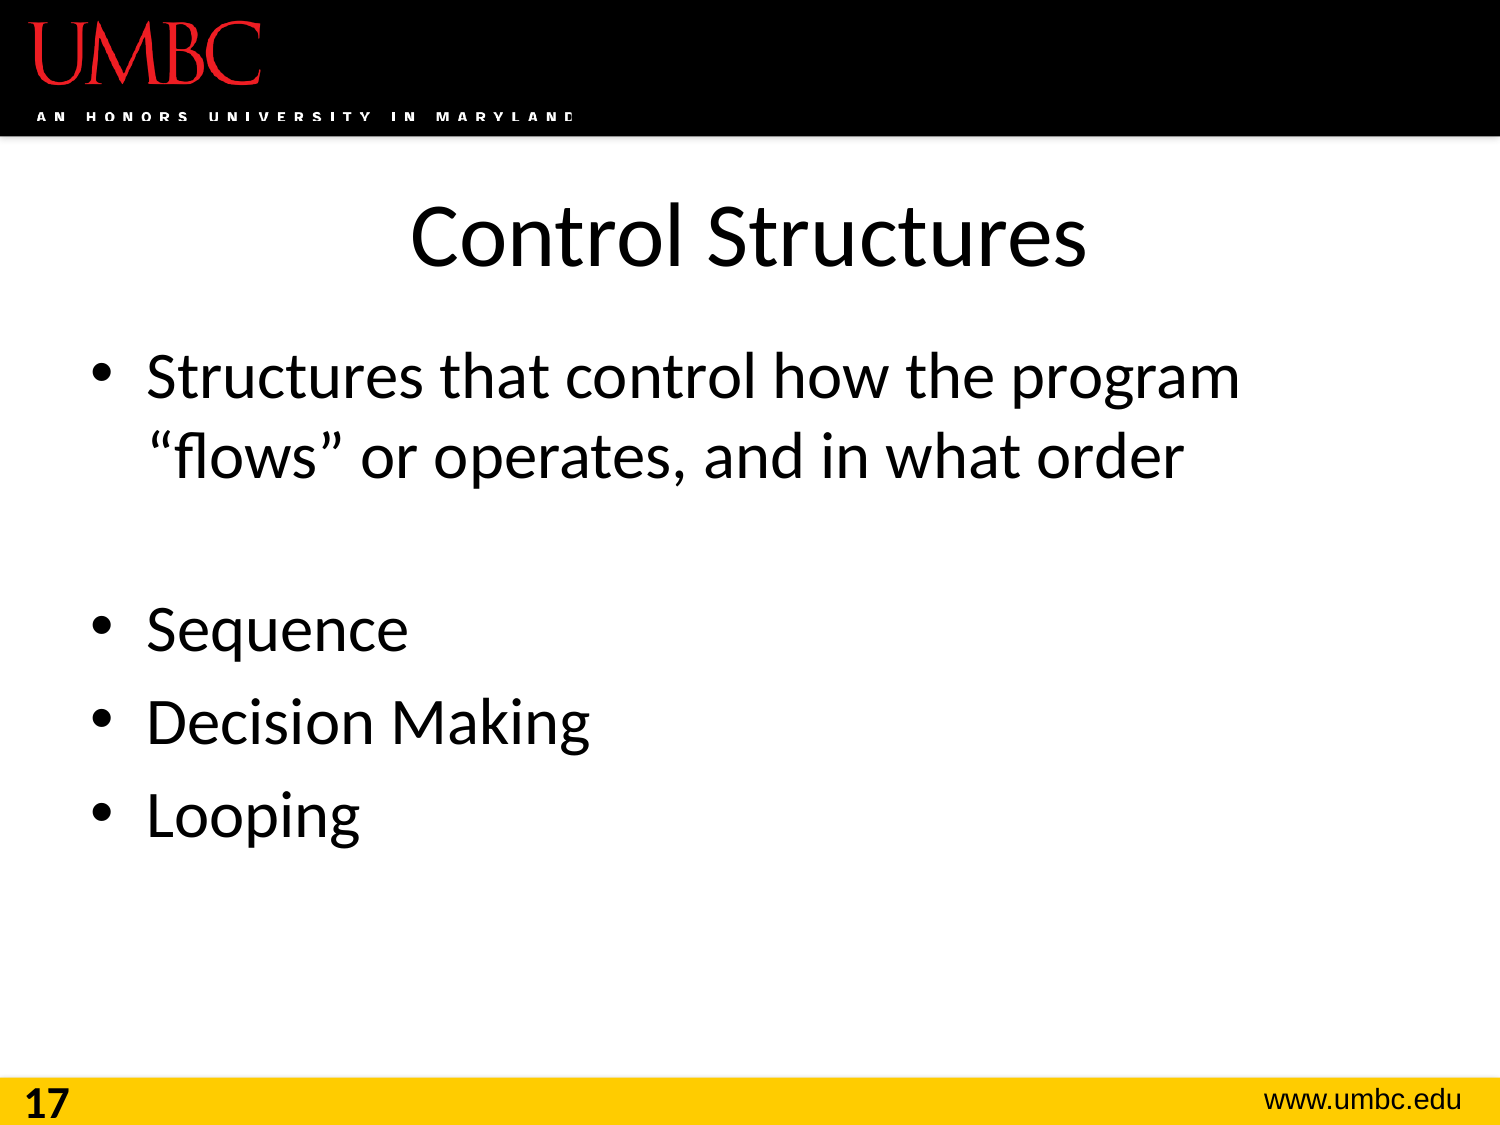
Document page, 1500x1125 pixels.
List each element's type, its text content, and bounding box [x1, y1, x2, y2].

slide_number 17 [0, 1065, 94, 1125]
title Control Structures [75, 136, 1425, 324]
list Structures that control how the program “flows” or operates, and in what order Sequence Decision Making Looping [75, 324, 1425, 1066]
